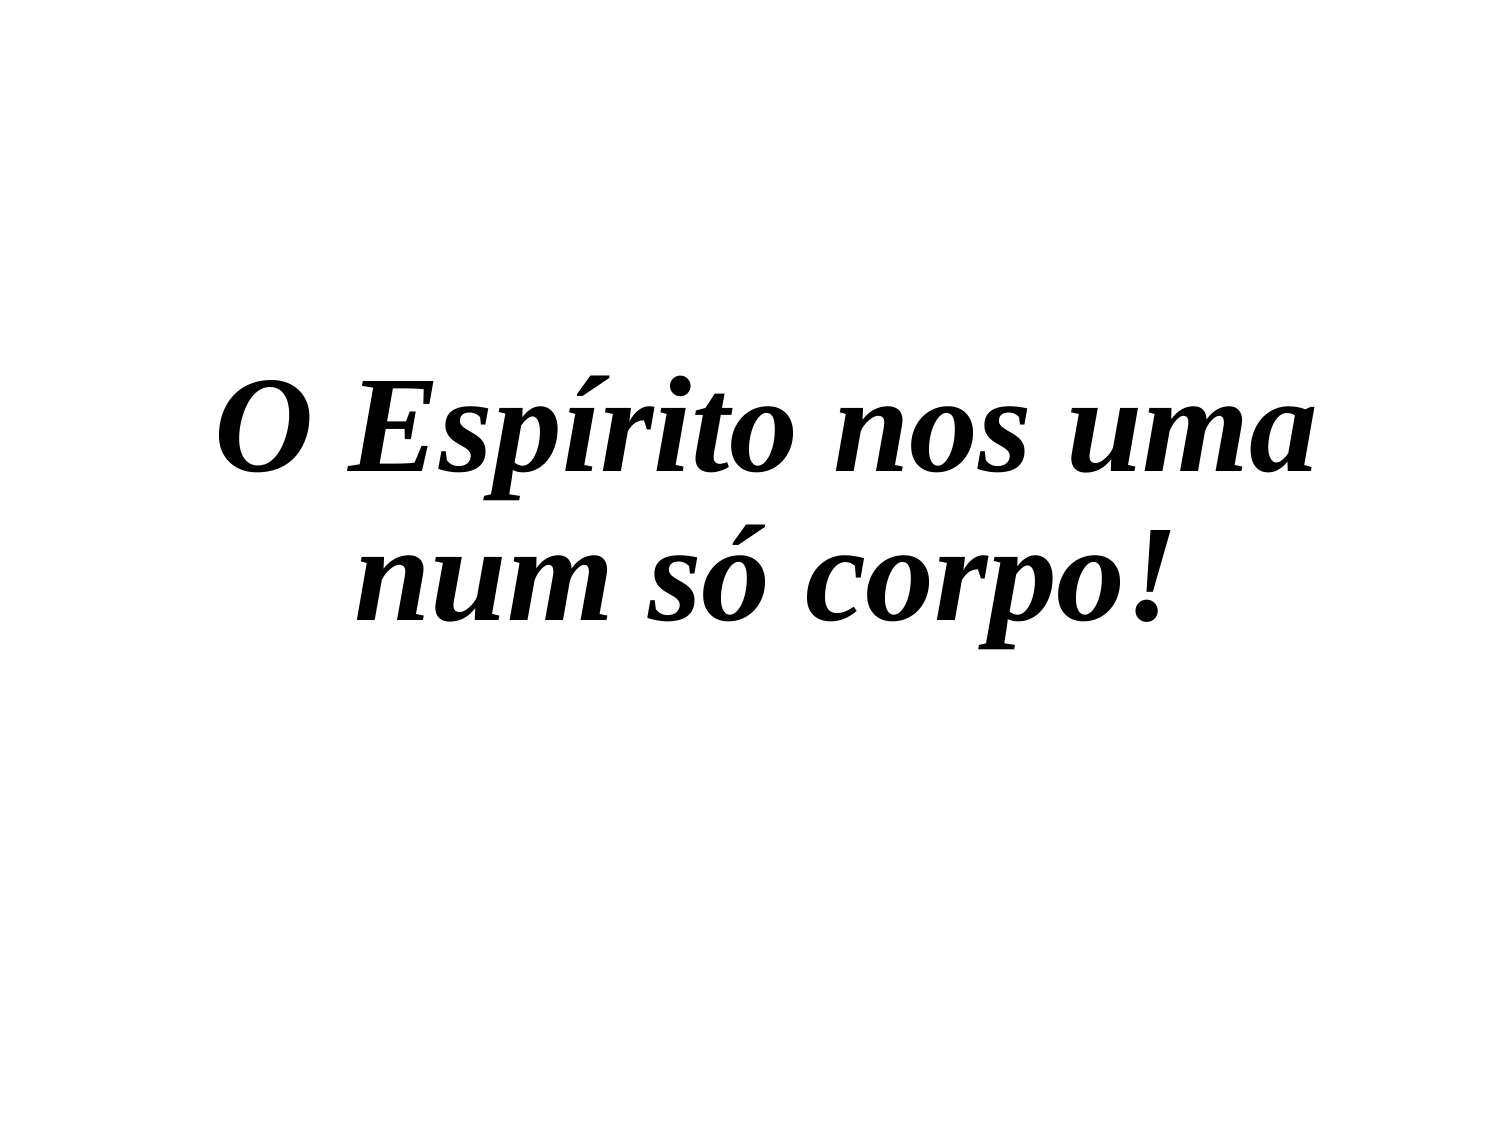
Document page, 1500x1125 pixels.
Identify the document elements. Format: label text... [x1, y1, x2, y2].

list O Espírito nos uma num só corpo! [68, 78, 1466, 924]
